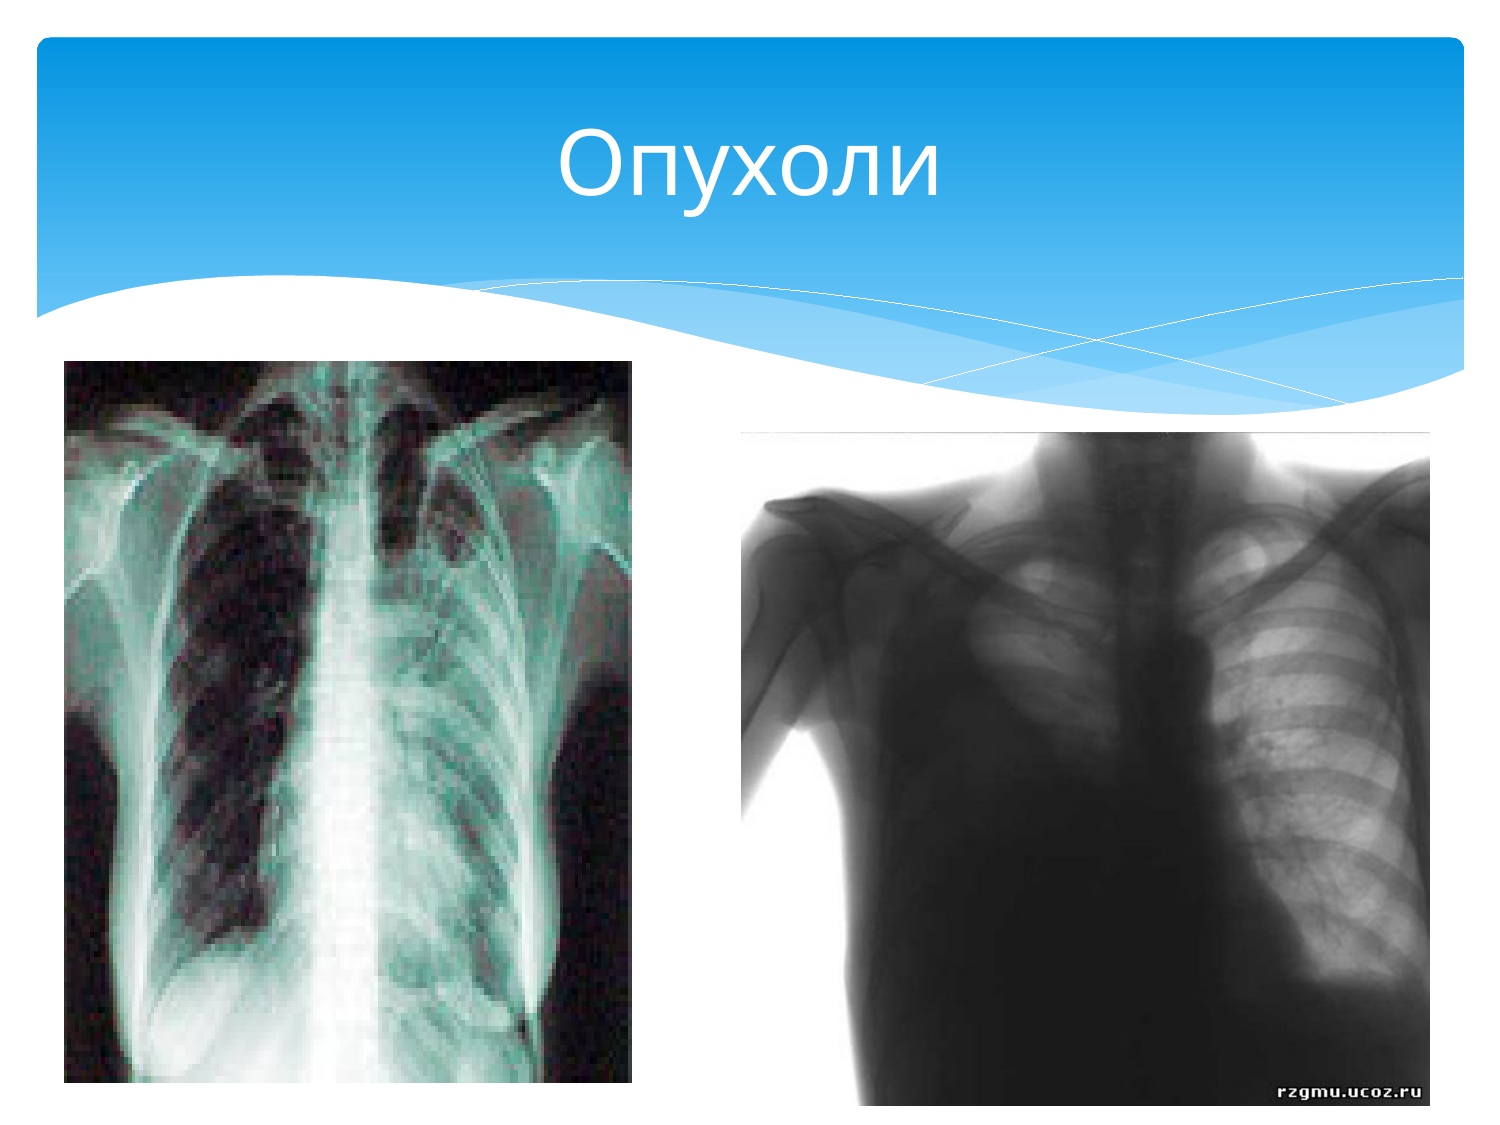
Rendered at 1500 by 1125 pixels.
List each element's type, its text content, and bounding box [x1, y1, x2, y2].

title Опухоли [75, 55, 1425, 261]
text_box [53, 267, 742, 1006]
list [740, 432, 1430, 1107]
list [64, 361, 632, 1083]
